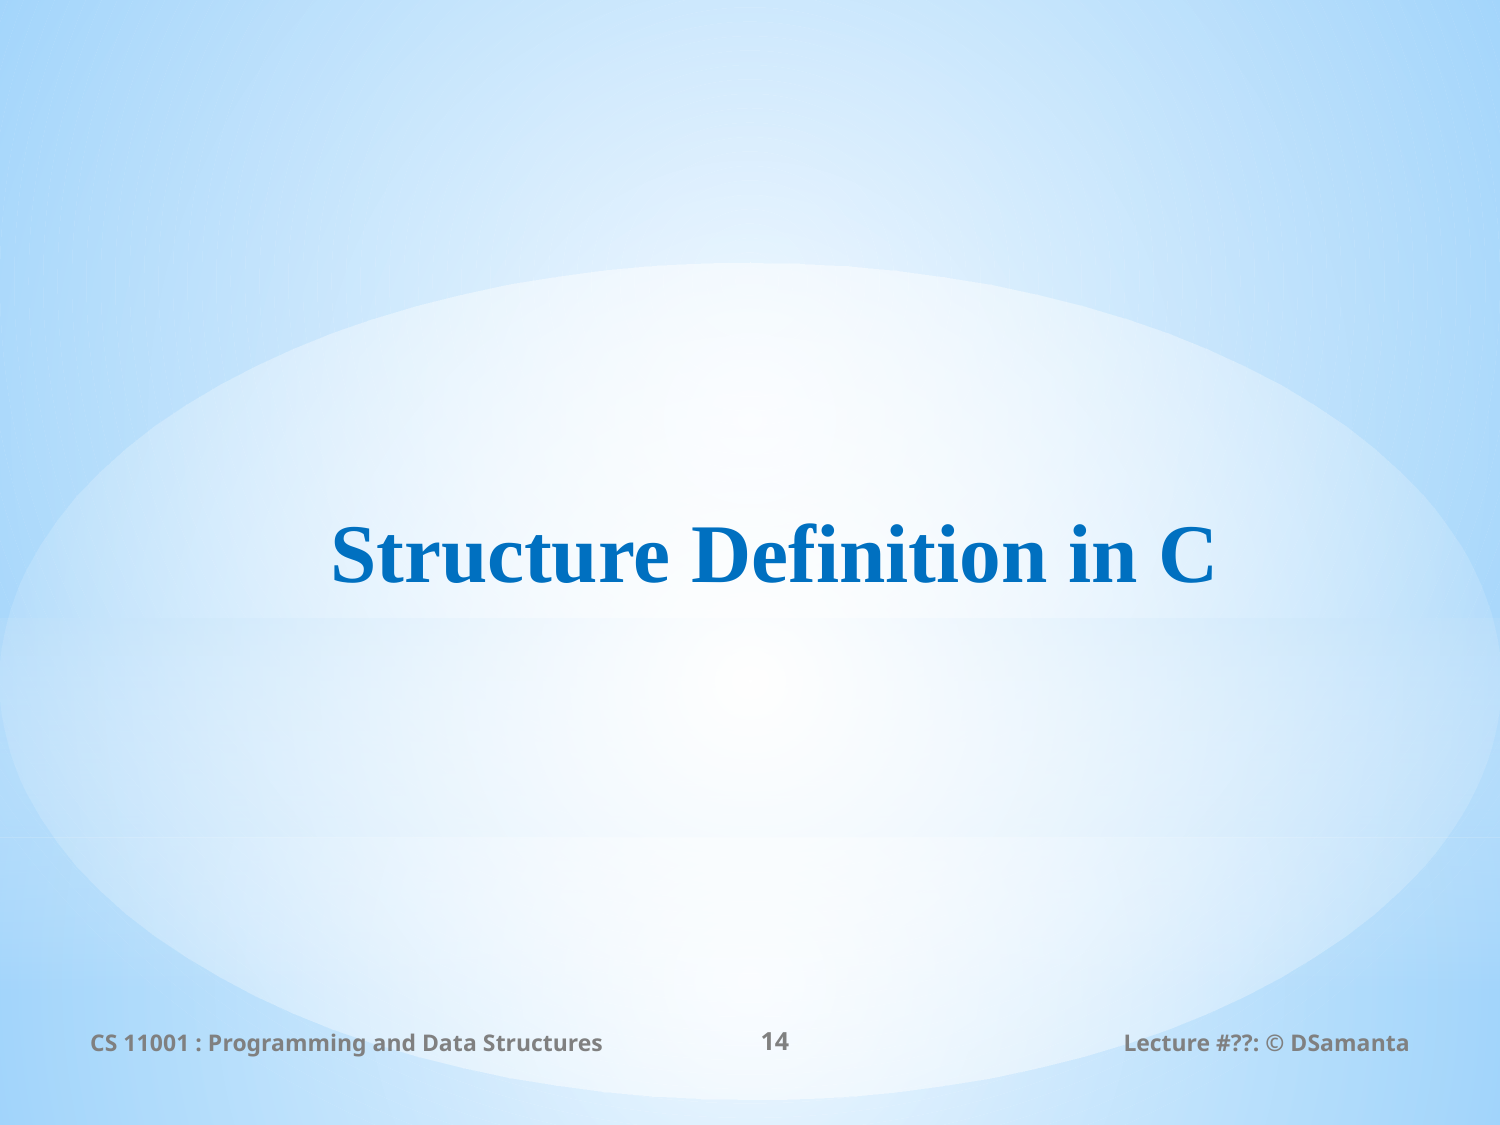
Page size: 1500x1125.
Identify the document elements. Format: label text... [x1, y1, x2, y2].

title Structure Definition in C [160, 491, 1390, 680]
footer CS 11001 : Programming and Data Structures [75, 1012, 624, 1073]
slide_number 14 [624, 1012, 925, 1073]
slide_number Lecture #??: © DSamanta [1012, 1012, 1425, 1073]
